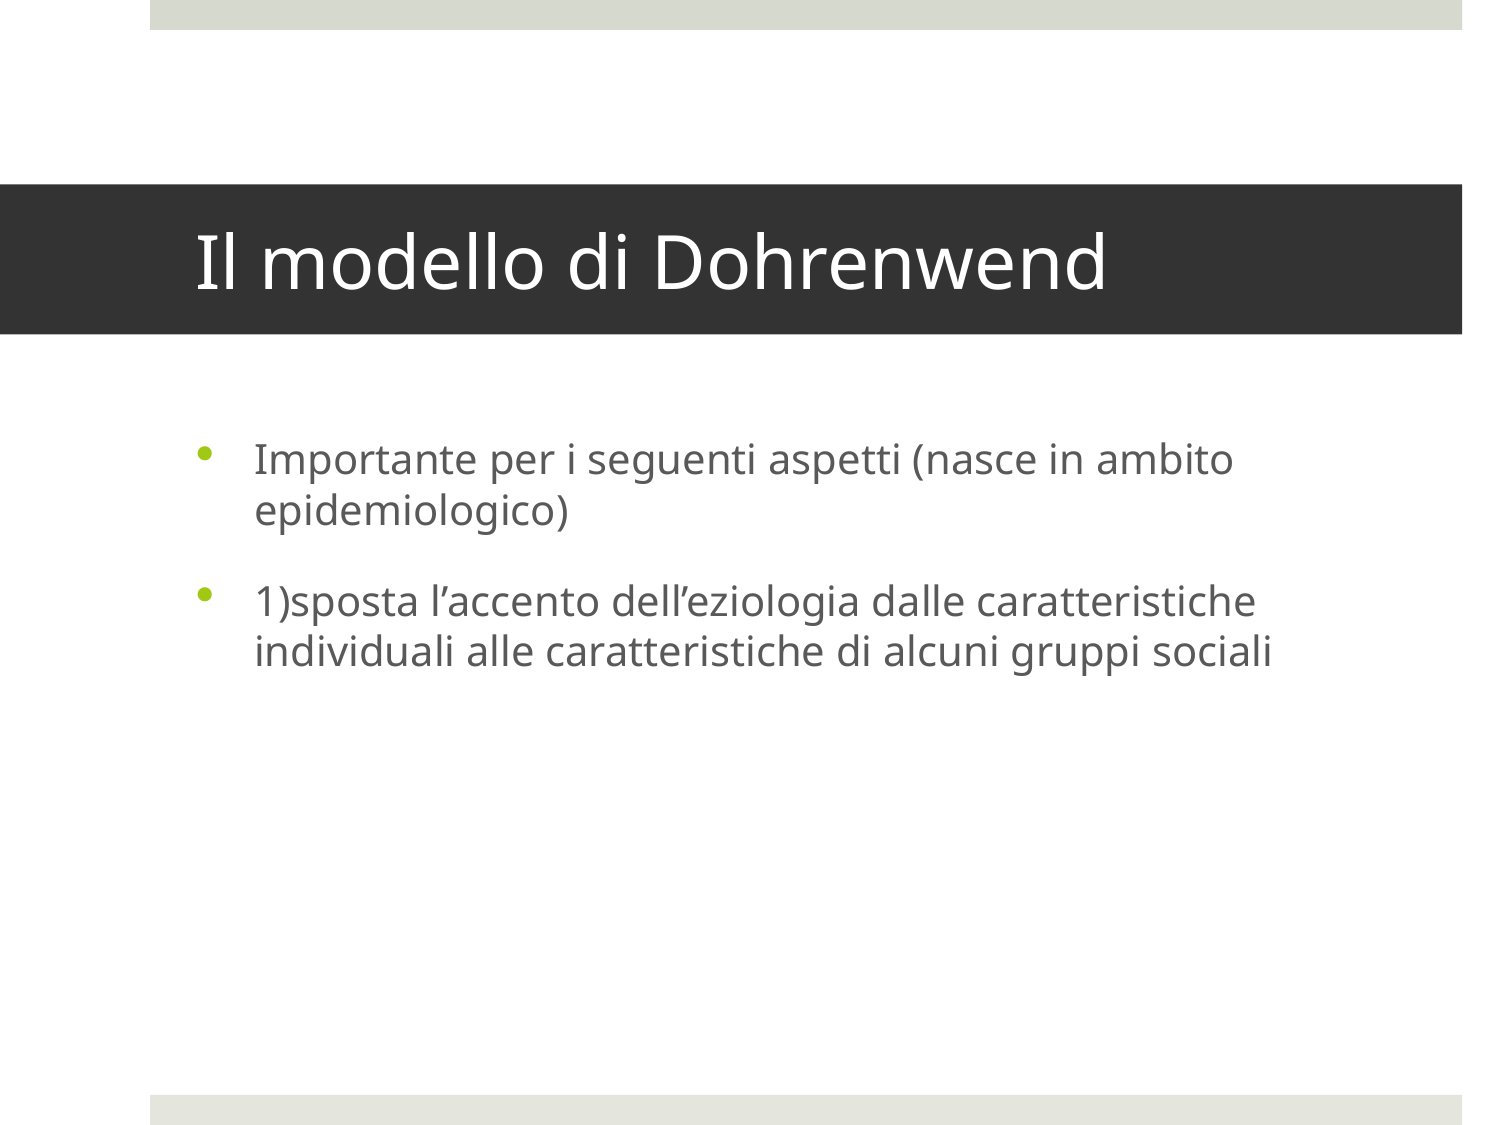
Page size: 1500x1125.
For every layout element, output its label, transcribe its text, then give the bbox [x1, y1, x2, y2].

title Il modello di Dohrenwend [0, 184, 1463, 335]
list Importante per i seguenti aspetti (nasce in ambito epidemiologico) 1)sposta l’accento dell’eziologia dalle caratteristiche individuali alle caratteristiche di alcuni gruppi sociali [182, 425, 1432, 1028]
